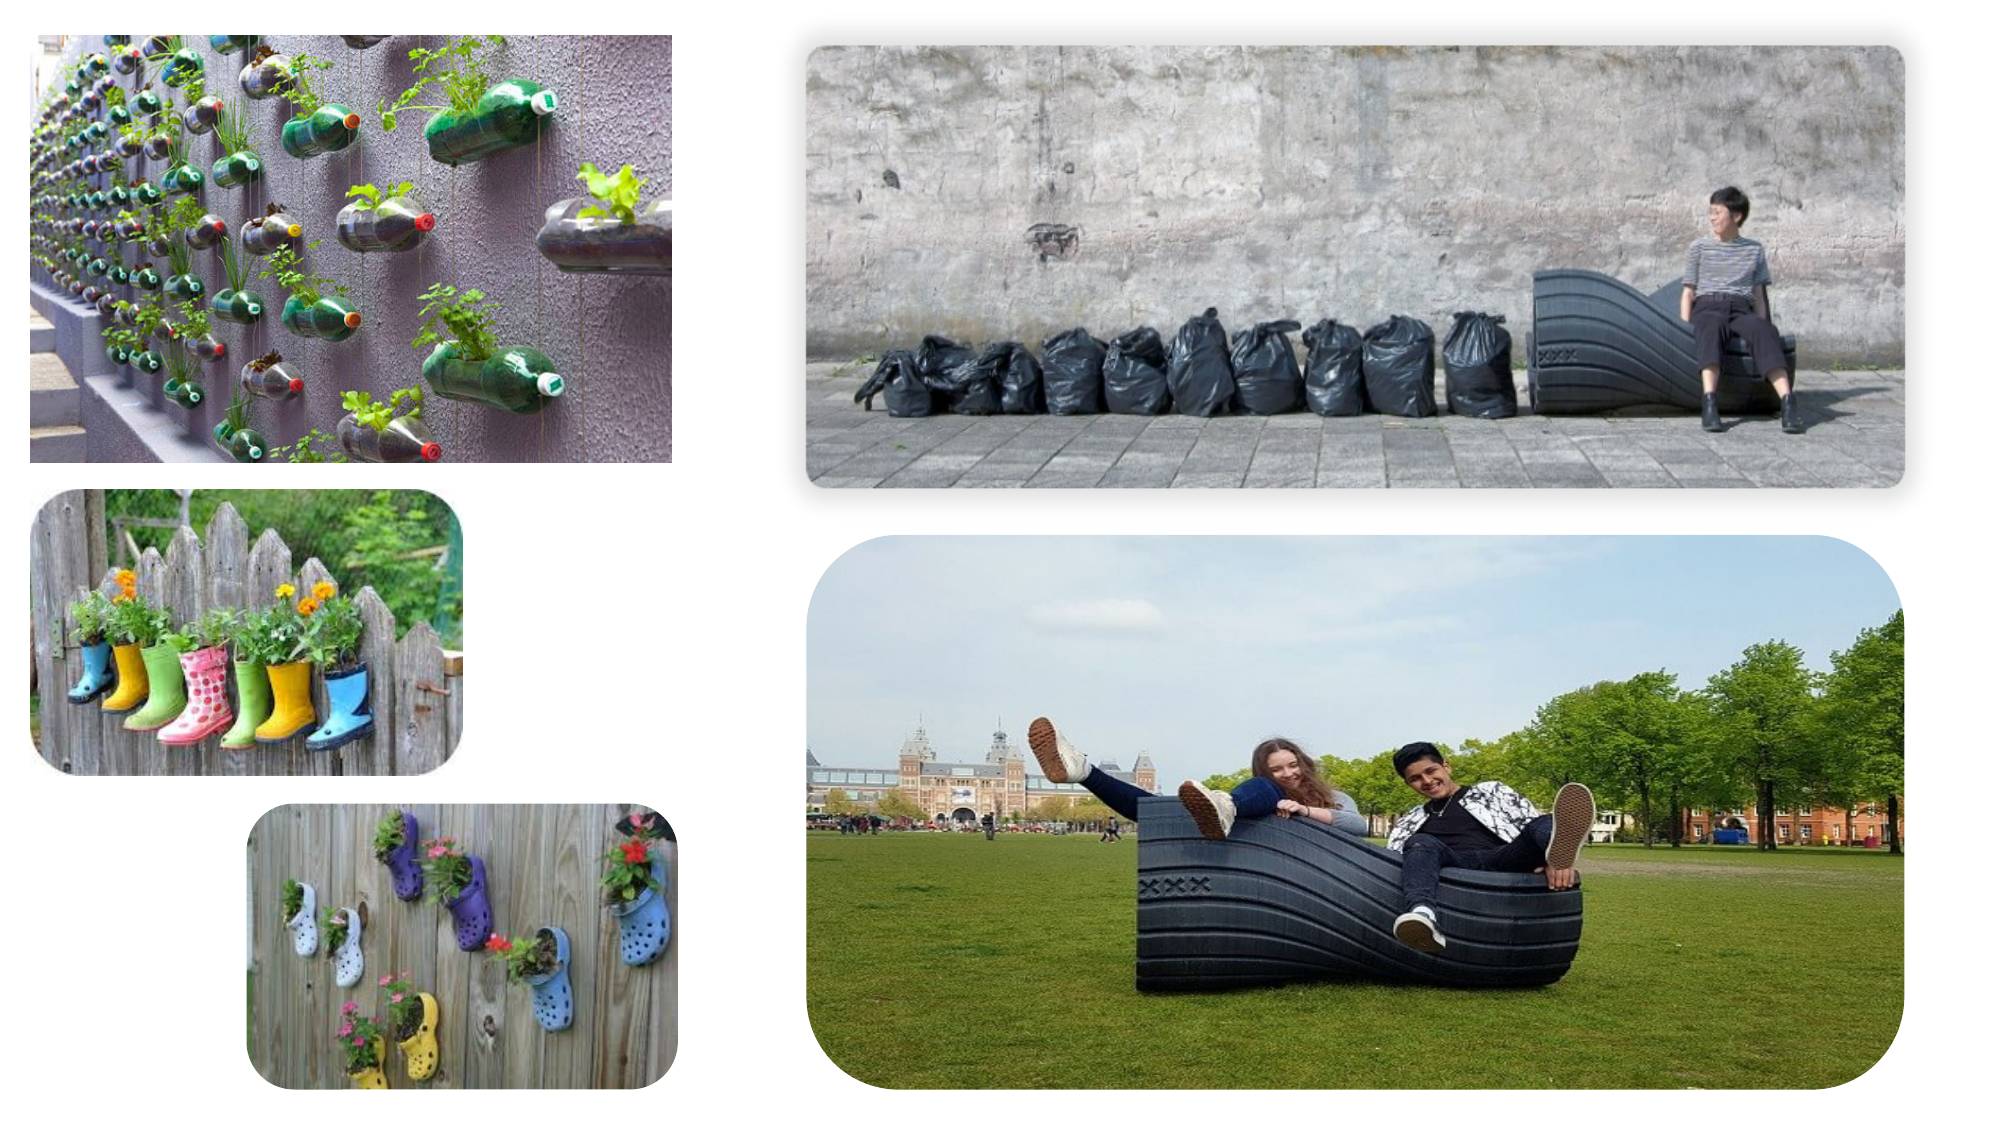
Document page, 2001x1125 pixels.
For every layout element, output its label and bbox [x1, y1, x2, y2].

picture [30, 489, 463, 776]
picture [762, 14, 1949, 1090]
picture [30, 35, 672, 463]
picture [246, 803, 678, 1090]
